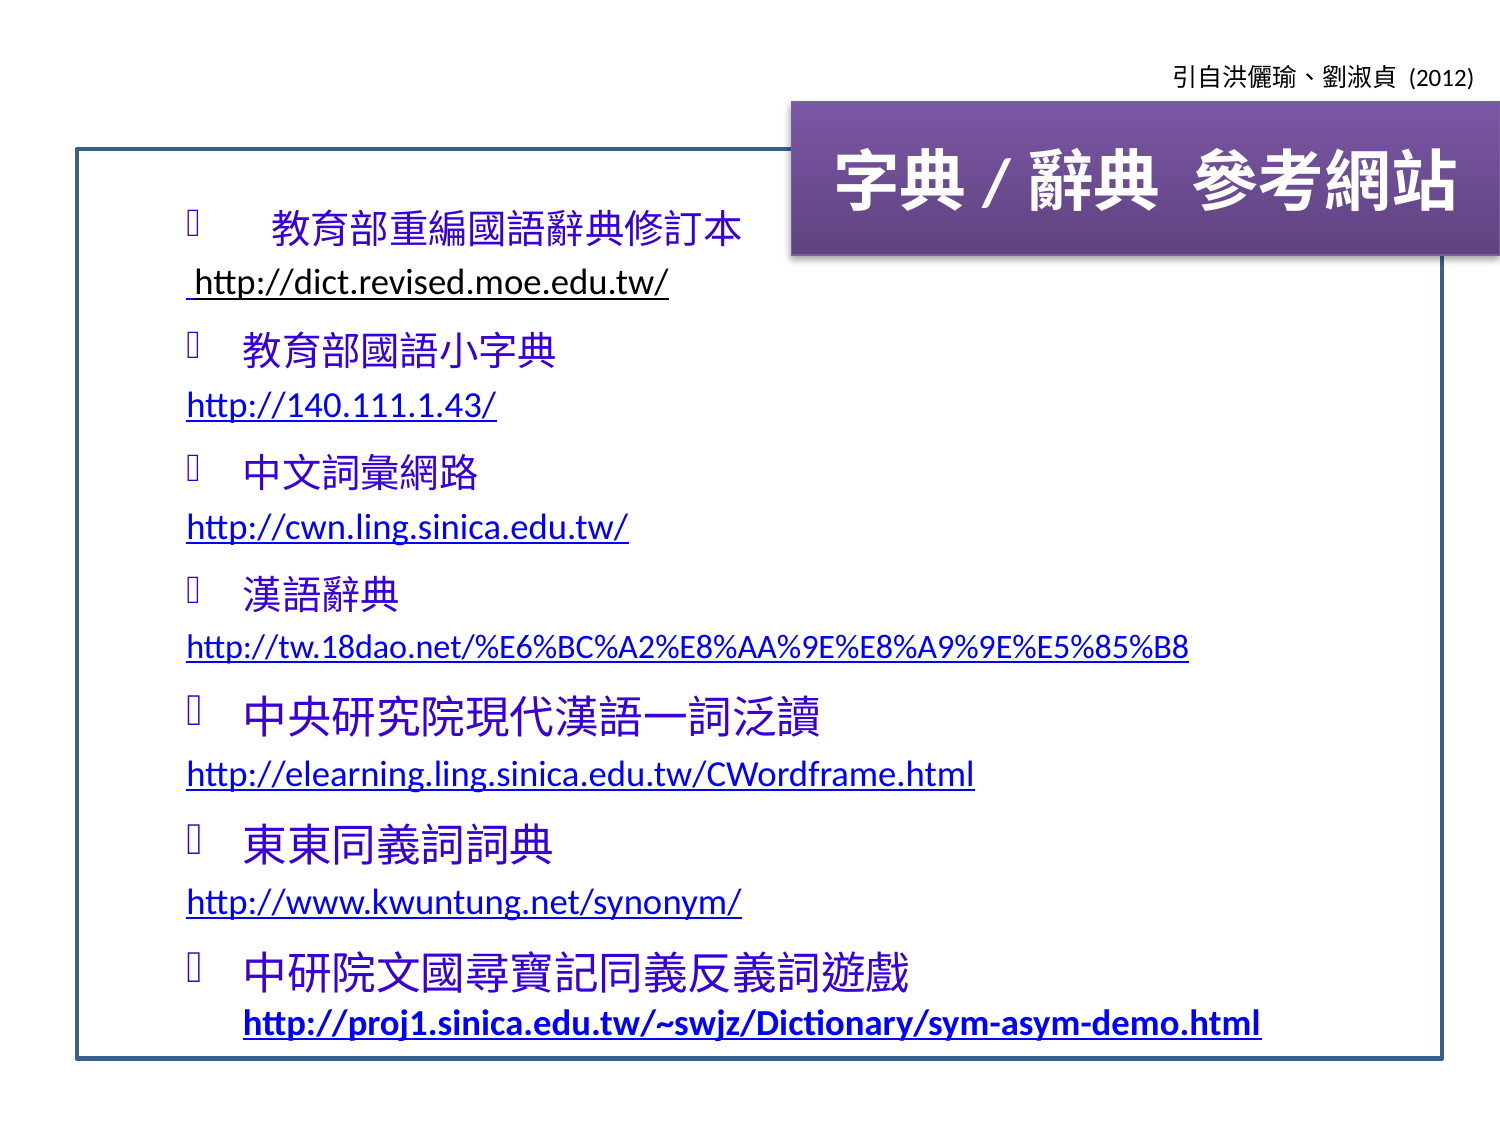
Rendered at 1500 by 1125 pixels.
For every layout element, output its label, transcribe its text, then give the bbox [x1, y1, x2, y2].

text_box 引自洪儷瑜、劉淑貞 (2012) [1157, 54, 1500, 100]
text_box 字典/辭典 參考網站 [791, 101, 1500, 256]
text_box [75, 147, 1444, 1061]
